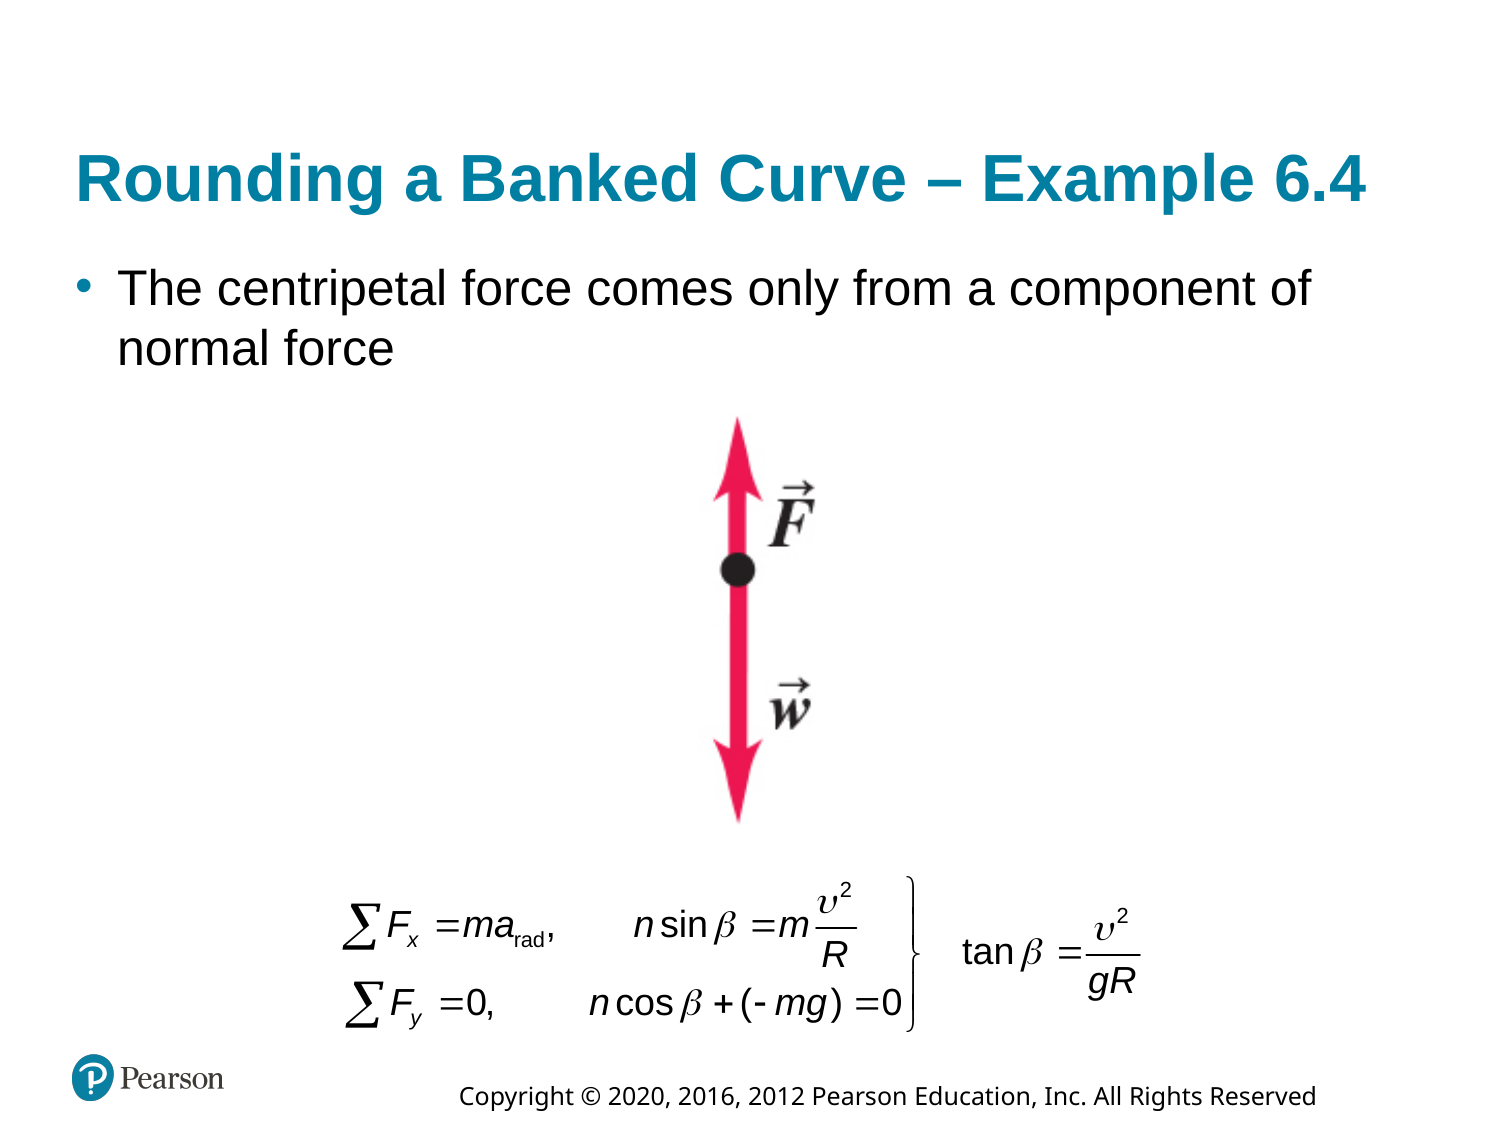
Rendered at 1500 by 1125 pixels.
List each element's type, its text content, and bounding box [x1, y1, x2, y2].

picture [72, 1054, 88, 1070]
picture [72, 1087, 83, 1101]
picture [80, 1063, 106, 1088]
picture [98, 1054, 224, 1101]
title Rounding a Banked Curve – Example 6.4 [75, 35, 1425, 216]
picture [683, 397, 840, 843]
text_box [336, 869, 1164, 1040]
list The centripetal force comes only from a component of normal force [75, 255, 1399, 384]
